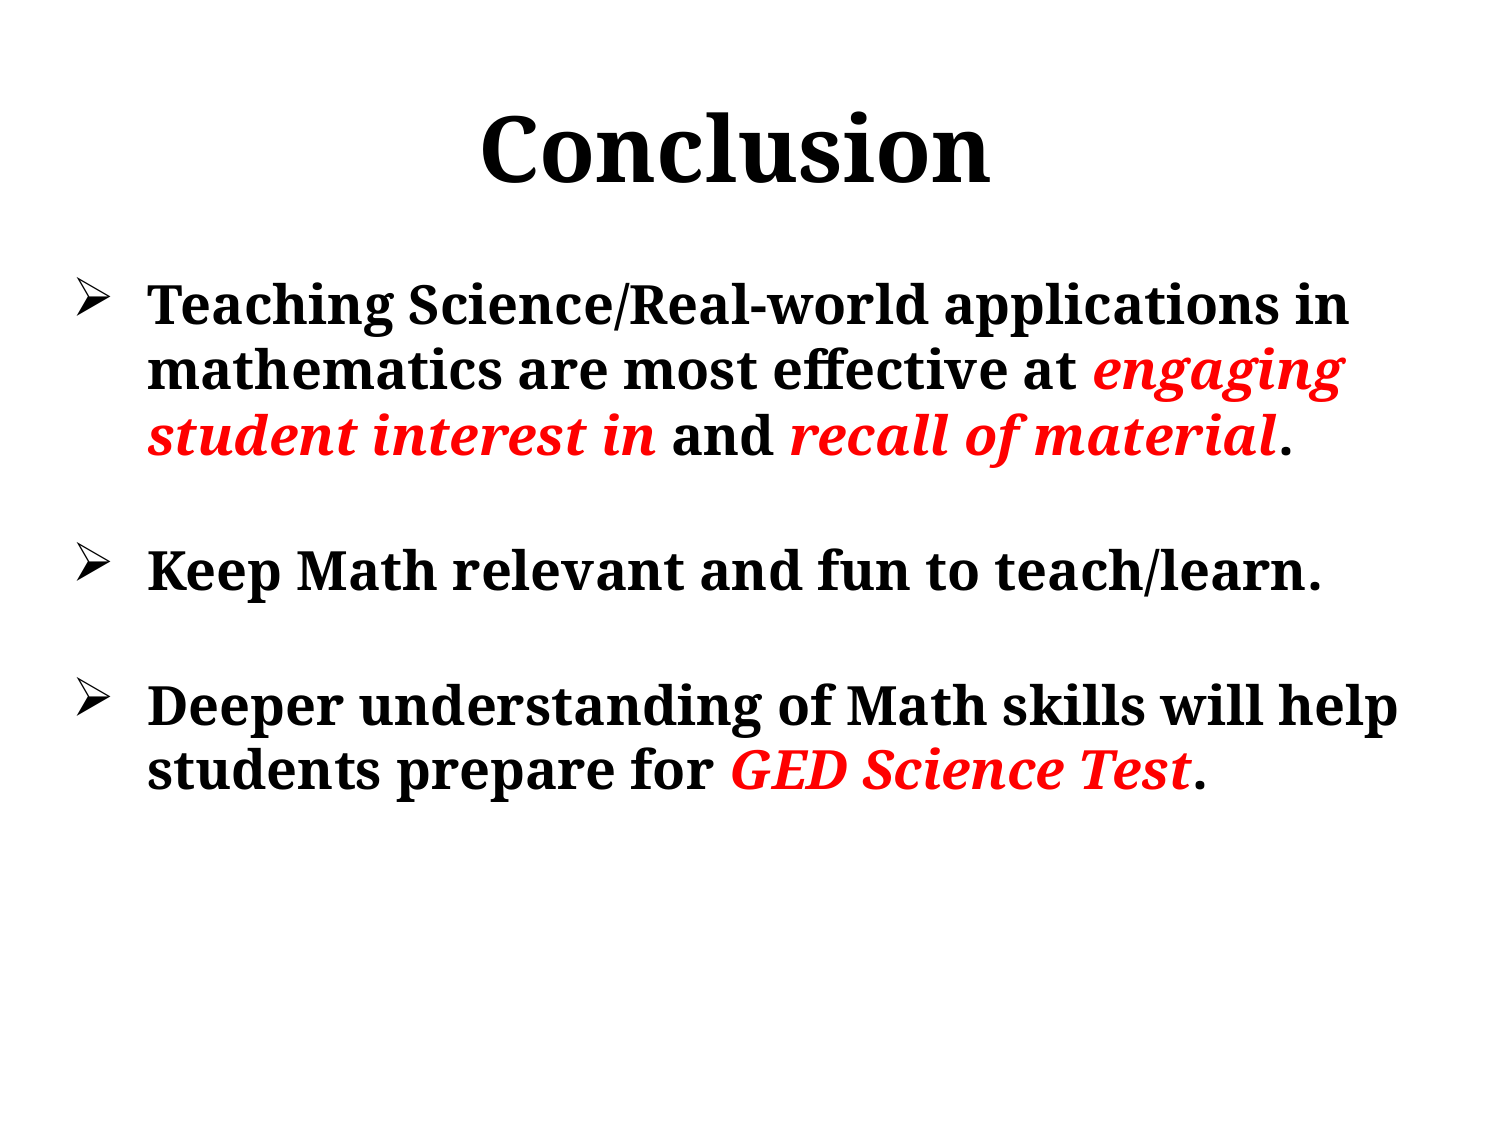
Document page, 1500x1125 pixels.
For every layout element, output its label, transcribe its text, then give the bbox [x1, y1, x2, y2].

text_box Conclusion [53, 67, 1443, 209]
text_box Teaching Science/Real-world applications in mathematics are most effective at engaging student interest in and recall of material. Keep Math relevant and fun to teach/learn. Deeper understanding of Math skills will help students prepare for GED Science Test. [57, 263, 1443, 808]
